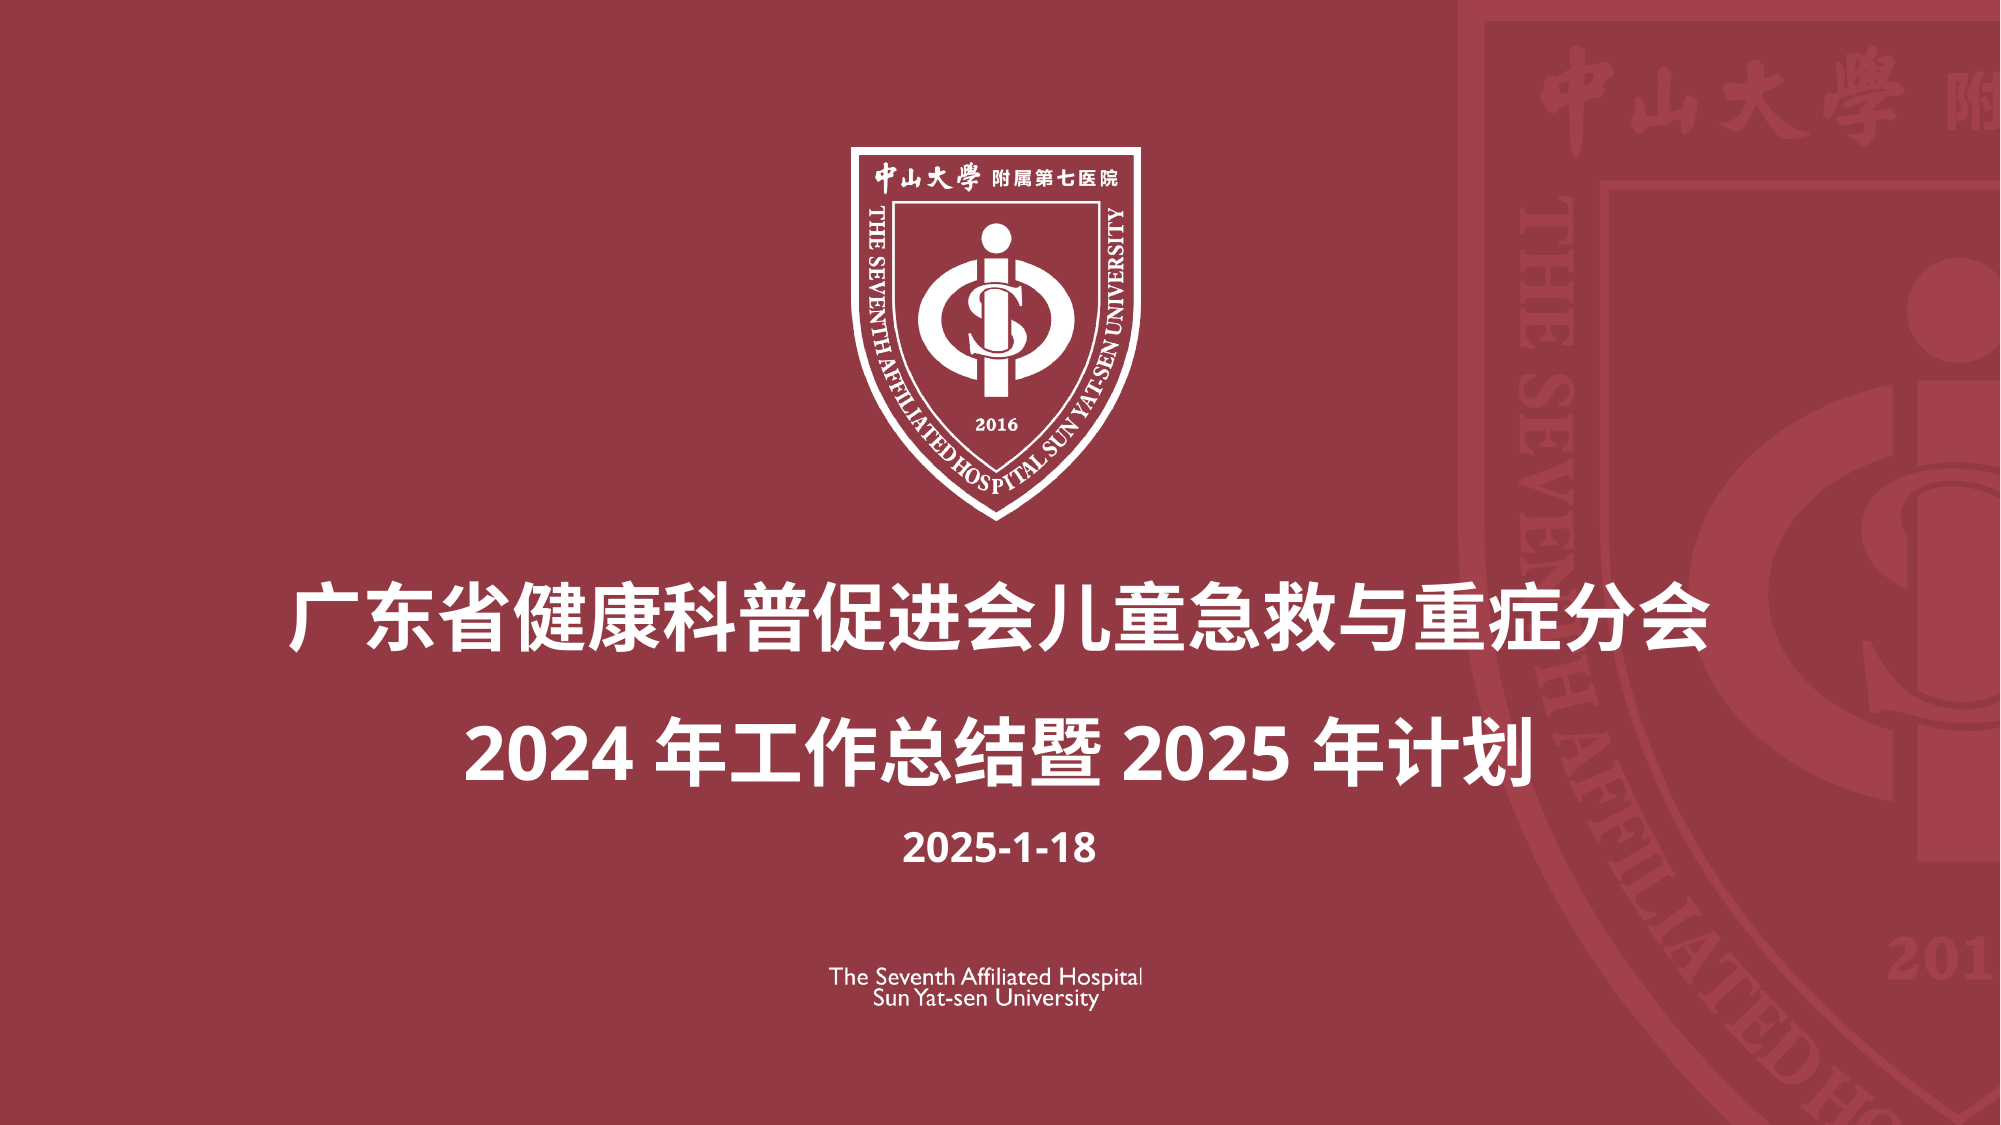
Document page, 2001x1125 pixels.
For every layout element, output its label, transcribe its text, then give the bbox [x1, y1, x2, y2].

text_box 广东省健康科普促进会儿童急救与重症分会 2024年工作总结暨2025年计划 2025-1-18 [125, 518, 1874, 879]
picture [0, 0, 2001, 1125]
